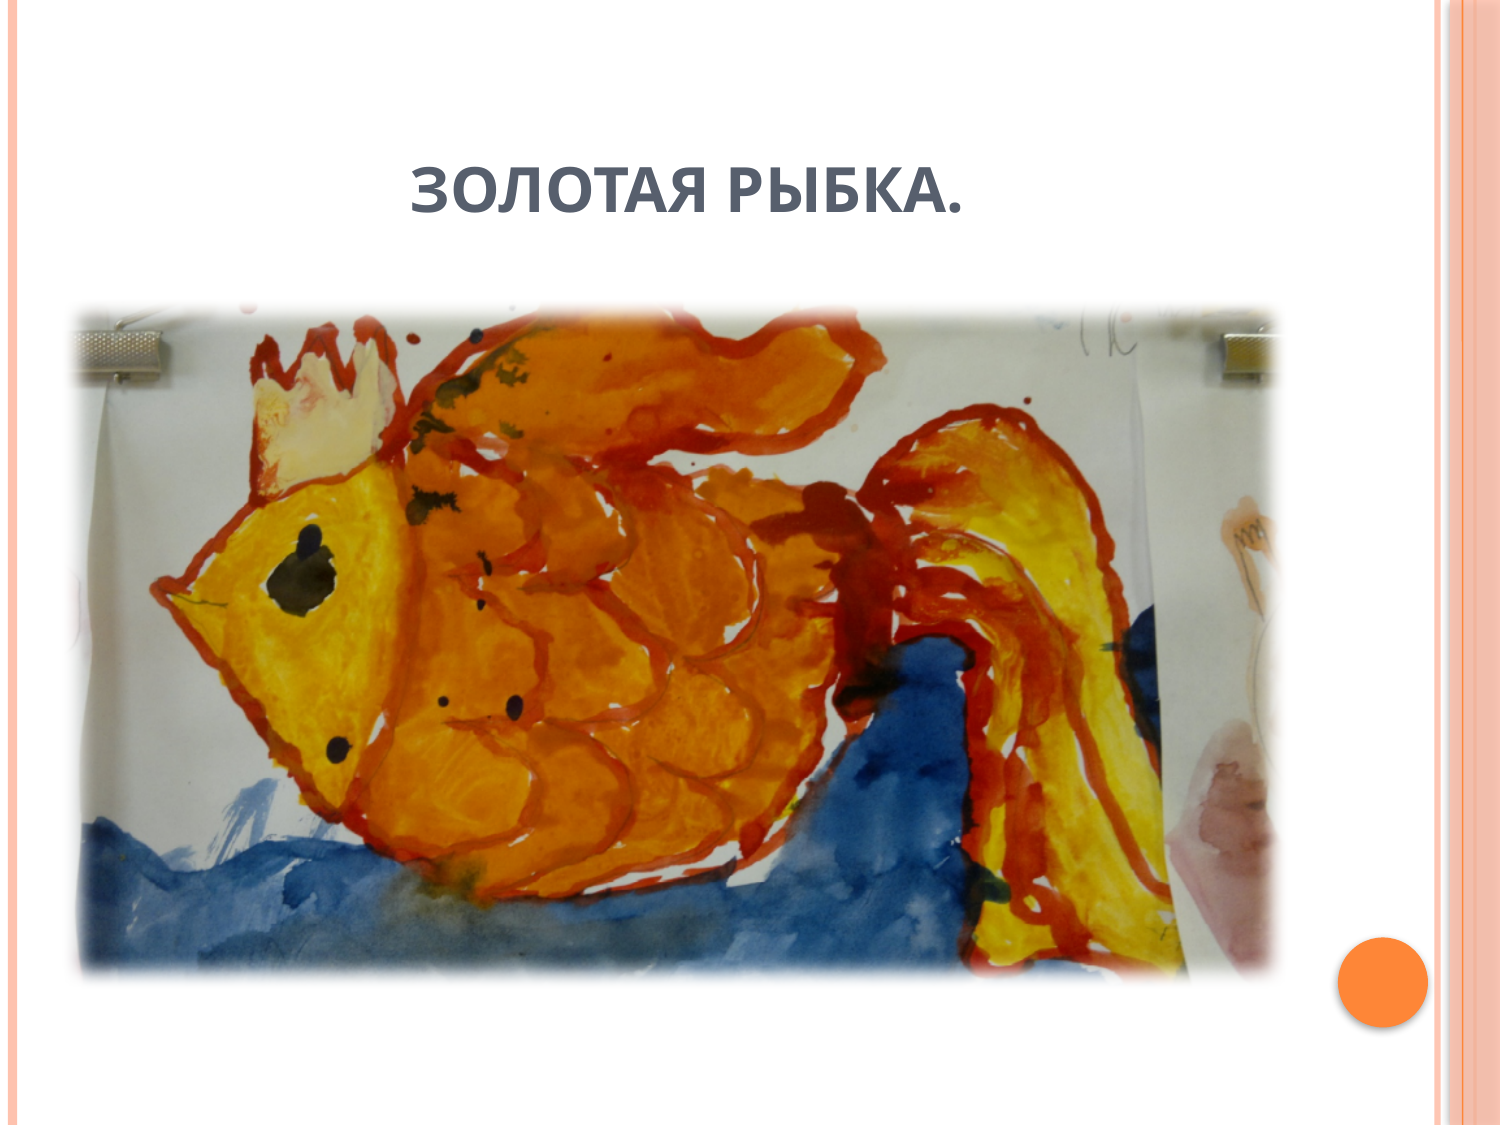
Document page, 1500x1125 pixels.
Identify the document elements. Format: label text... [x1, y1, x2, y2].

title Золотая рыбка. [75, 45, 1300, 233]
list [61, 299, 1288, 989]
